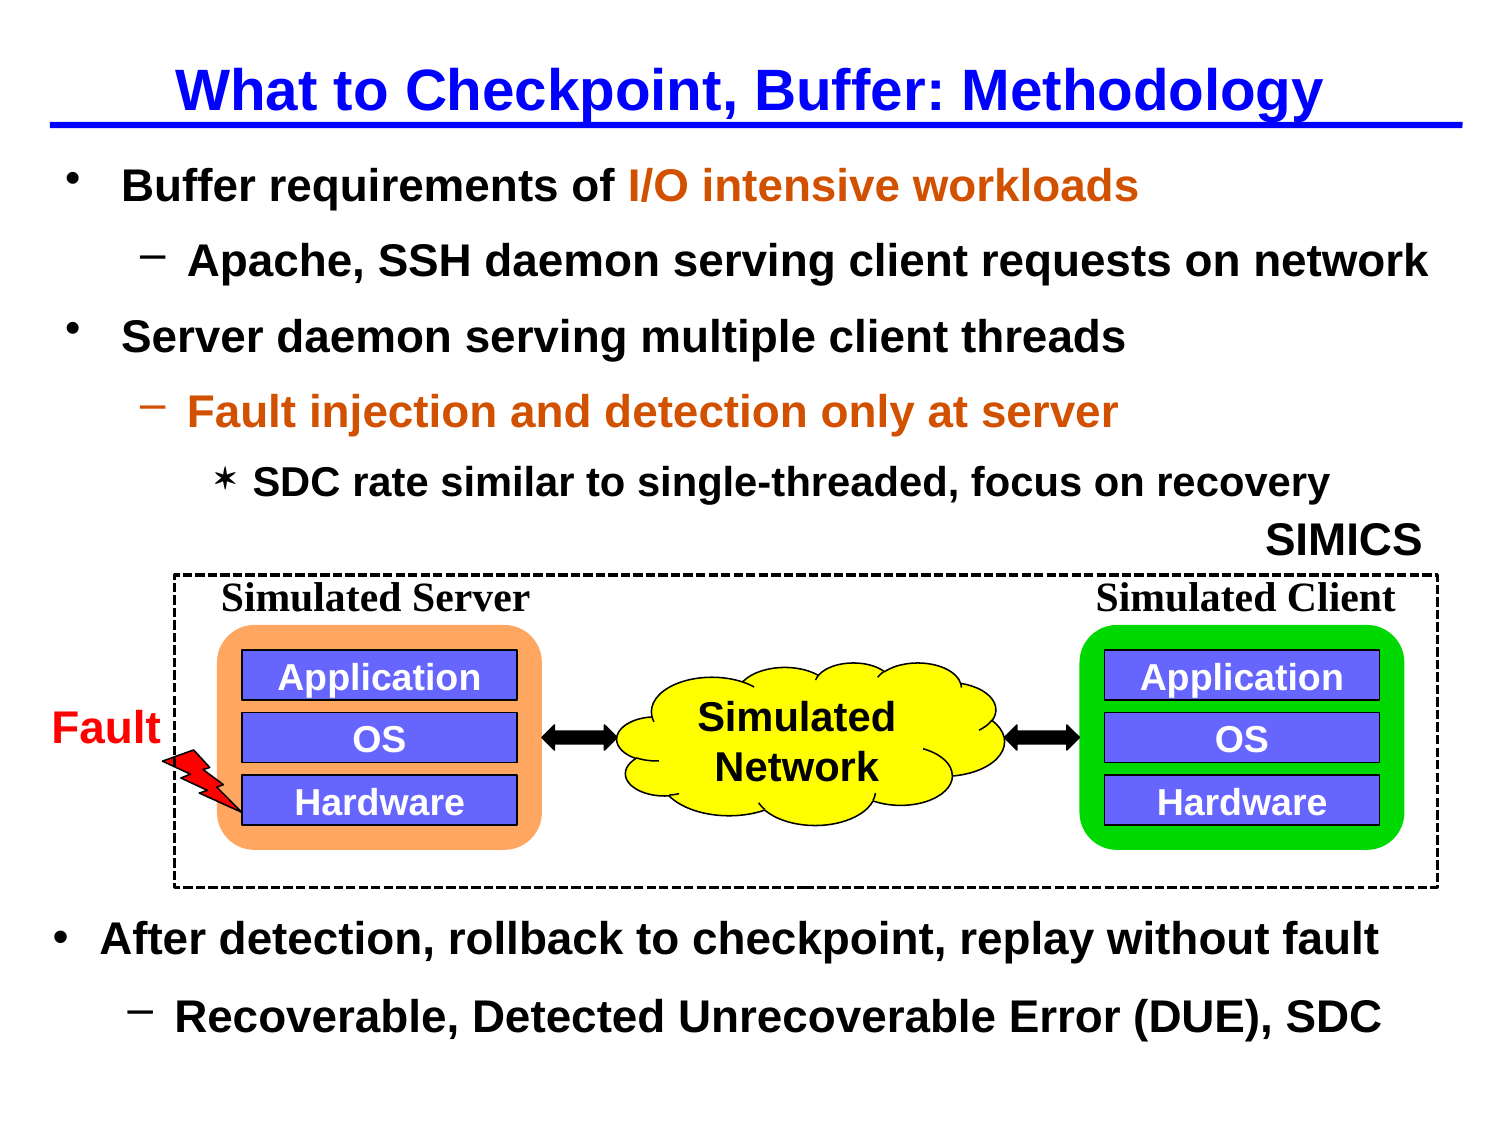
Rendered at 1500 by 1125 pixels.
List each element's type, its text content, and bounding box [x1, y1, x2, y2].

text_box Fault [24, 699, 157, 750]
text_box After detection, rollback to checkpoint, replay without fault Recoverable, Detected Unrecoverable Error (DUE), SDC [37, 887, 1450, 1075]
list Buffer requirements of I/O intensive workloads Apache, SSH daemon serving client requests on network Server daemon serving multiple client threads Fault injection and detection only at server SDC rate similar to single-threaded, focus on recovery [49, 137, 1463, 538]
title What to Checkpoint, Buffer: Methodology [0, 24, 1500, 151]
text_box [162, 512, 1438, 888]
